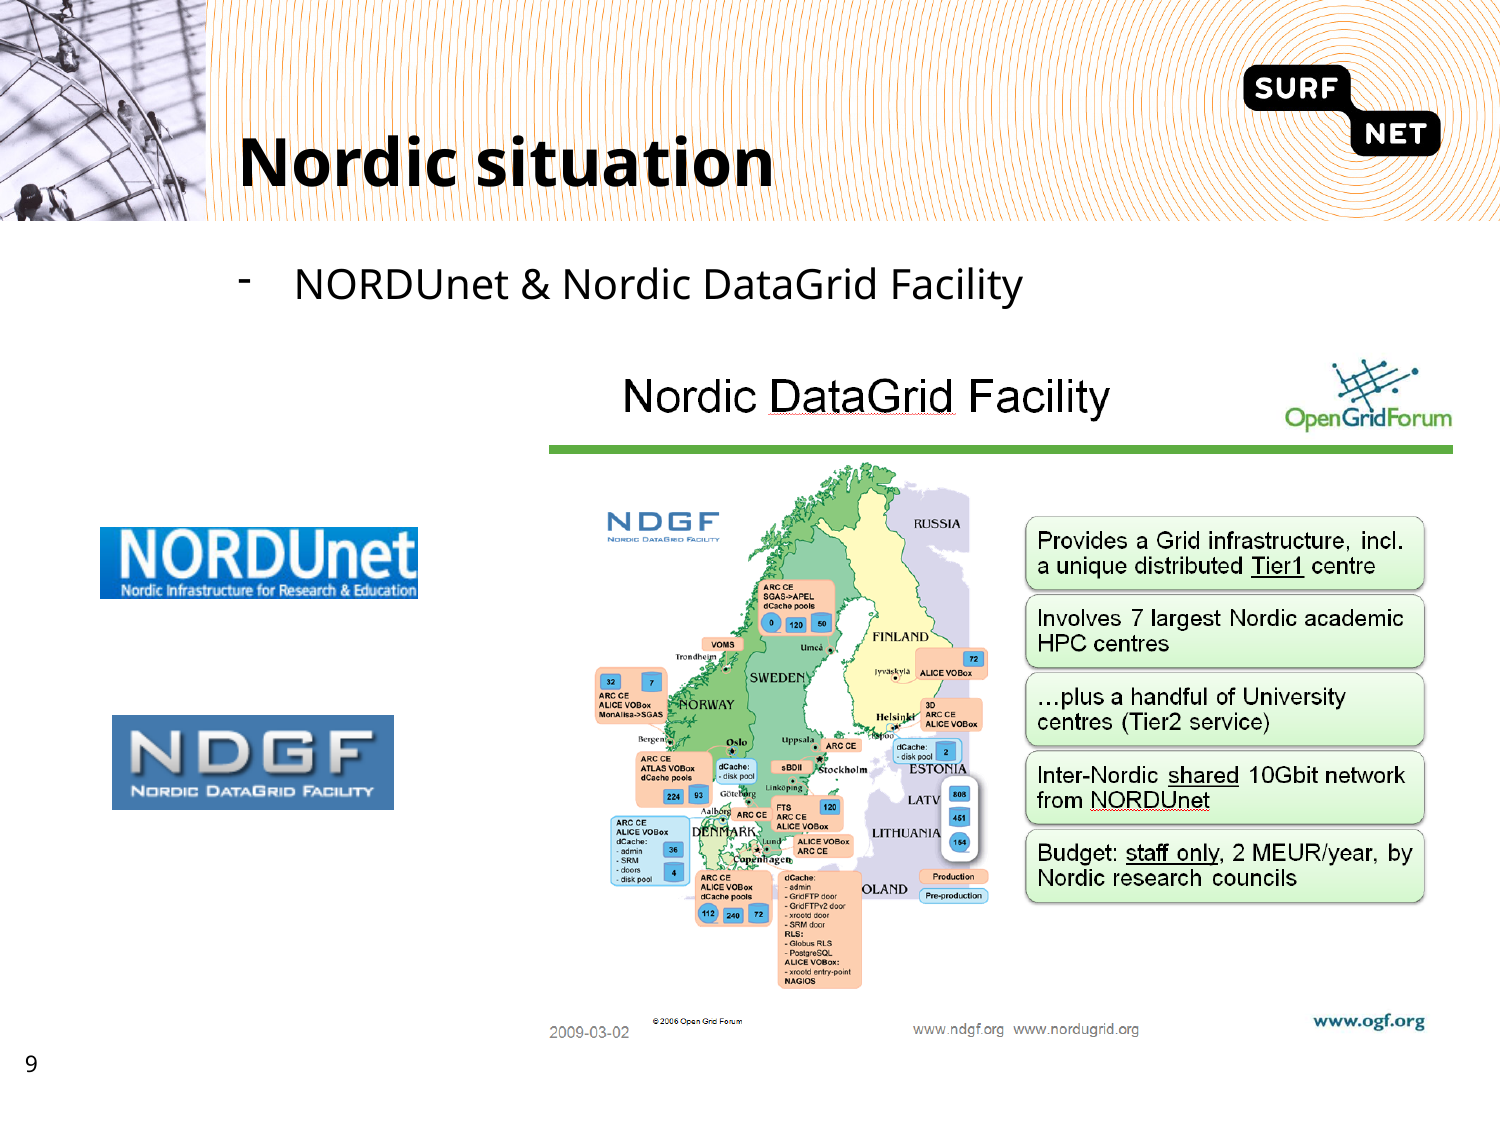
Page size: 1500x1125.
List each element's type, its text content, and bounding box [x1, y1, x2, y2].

picture [390, 526, 394, 537]
slide_number 8 [24, 1049, 201, 1125]
picture [111, 715, 394, 810]
list NORDUnet & Nordic DataGrid Facility [237, 249, 1388, 1001]
picture [0, 0, 1500, 221]
picture [548, 349, 1453, 1045]
picture [100, 526, 418, 600]
title Nordic situation [237, 24, 1176, 201]
